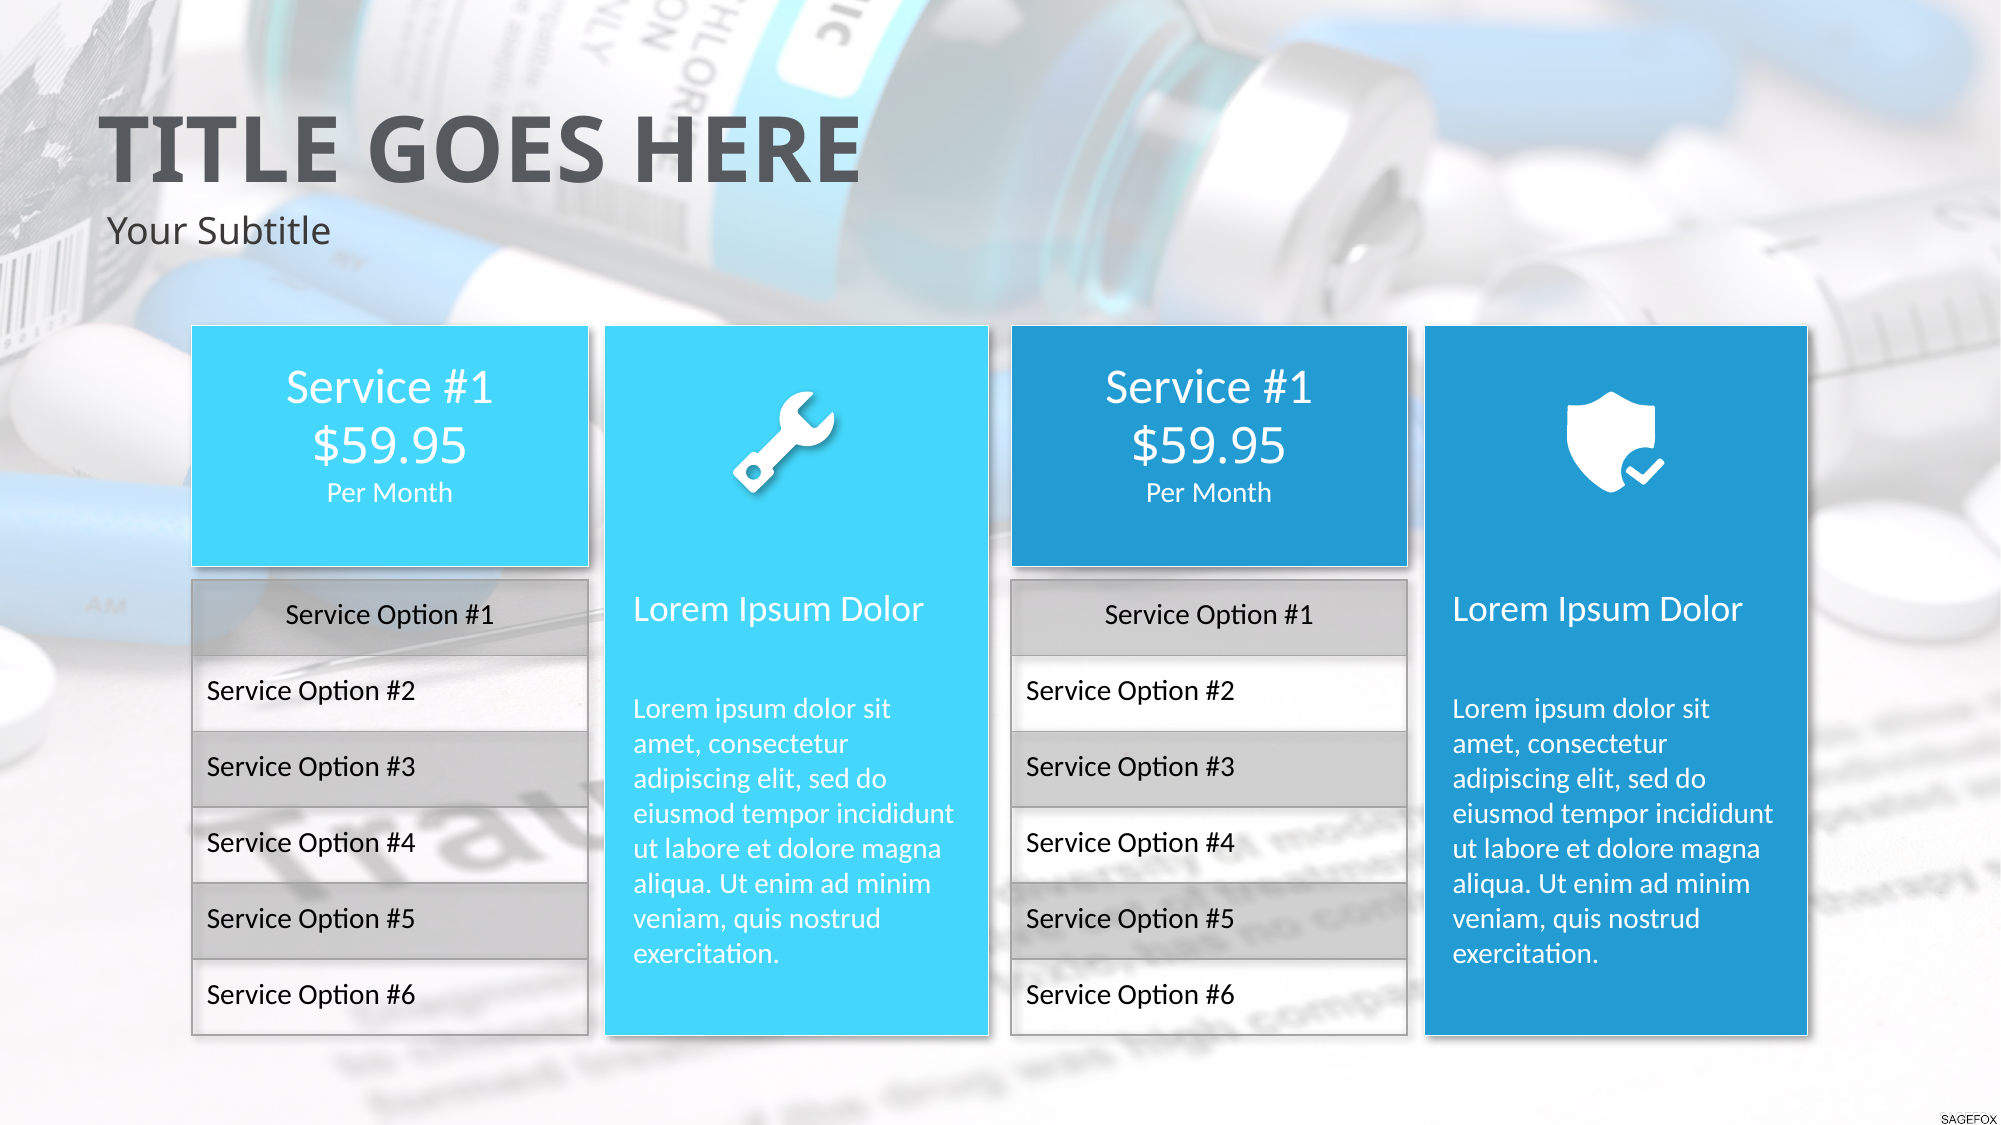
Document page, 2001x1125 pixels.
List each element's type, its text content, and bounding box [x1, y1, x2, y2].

table_cell Service Option #5 [193, 884, 587, 958]
table_cell Service Option #5 [1012, 884, 1406, 958]
table_cell Service Option #3 [193, 732, 587, 806]
text_box [733, 391, 835, 493]
table_cell Service Option #4 [193, 808, 587, 882]
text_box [1567, 391, 1665, 493]
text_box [82, 83, 987, 260]
table_cell Service Option #4 [1012, 808, 1406, 882]
text_box [191, 325, 589, 568]
table_header Service Option #1 [1012, 581, 1406, 655]
table_cell Service Option #3 [1012, 732, 1406, 806]
picture [1938, 1114, 1999, 1125]
text_box [1010, 325, 1408, 568]
text_box [604, 325, 989, 1036]
text_box [1423, 325, 1808, 1036]
table_cell Service Option #2 [1012, 656, 1406, 731]
text_box Service #1 $59.95 Per Month [202, 345, 578, 516]
table_cell Service Option #2 [193, 656, 587, 731]
table_cell Service Option #6 [1012, 960, 1406, 1034]
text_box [1437, 576, 1798, 991]
text_box Service #1 $59.95 Per Month [1021, 345, 1397, 516]
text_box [618, 576, 979, 991]
table_cell Service Option #6 [193, 960, 587, 1034]
table_header Service Option #1 [193, 581, 587, 655]
